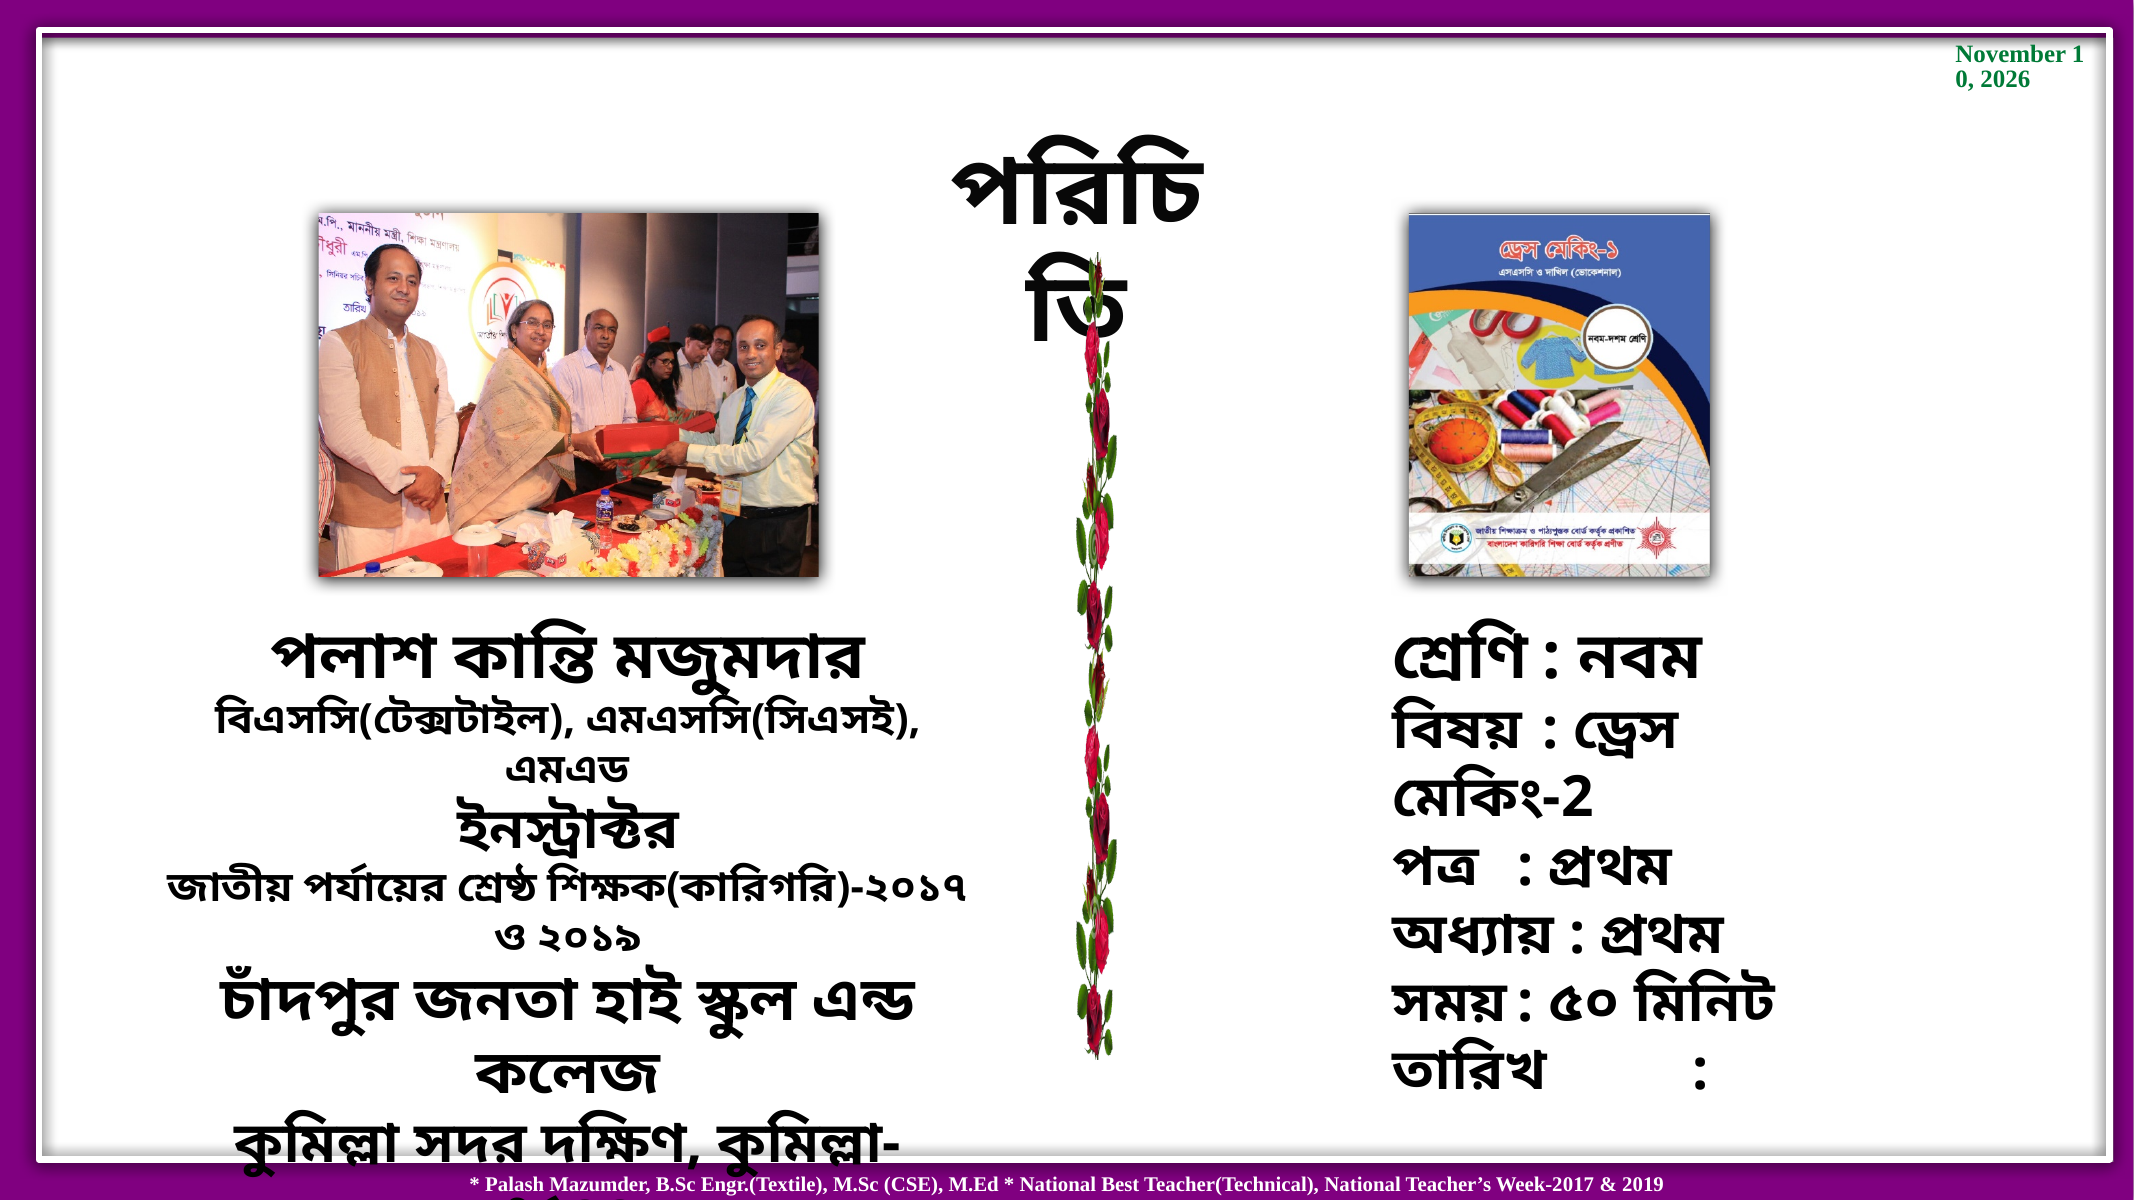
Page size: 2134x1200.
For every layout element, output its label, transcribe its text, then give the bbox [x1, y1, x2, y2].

text_box [1407, 211, 1712, 578]
picture [1076, 251, 1119, 1061]
text_box শ্রেণি : নবম বিষয় : ড্রেস মেকিং-2 পত্র : প্রথম অধ্যায় : প্রথম সময় : ৫০ মিনিট তারিখ : [1378, 606, 1872, 1109]
text_box পরিচিতি [892, 119, 1262, 368]
text_box পলাশ কান্তি মজু্মদার বিএসসি(টেক্সটাইল), এমএসসি(সিএসই), এমএড ইনস্ট্রাক্টর জাতীয় পর্যায়ের শ্রেষ্ঠ শিক্ষক(কারিগরি)-২০১৭ ও ২০১৯ চাঁদপুর জনতা হাই স্কুল এন্ড কলেজ কুমিল্লা সদর দক্ষিণ, কুমিল্লা-৩৫০০ মোবাইল নং- 01878-080572 Email- sp.mazumder78@gmail.com [151, 606, 985, 1200]
text_box [317, 211, 821, 578]
